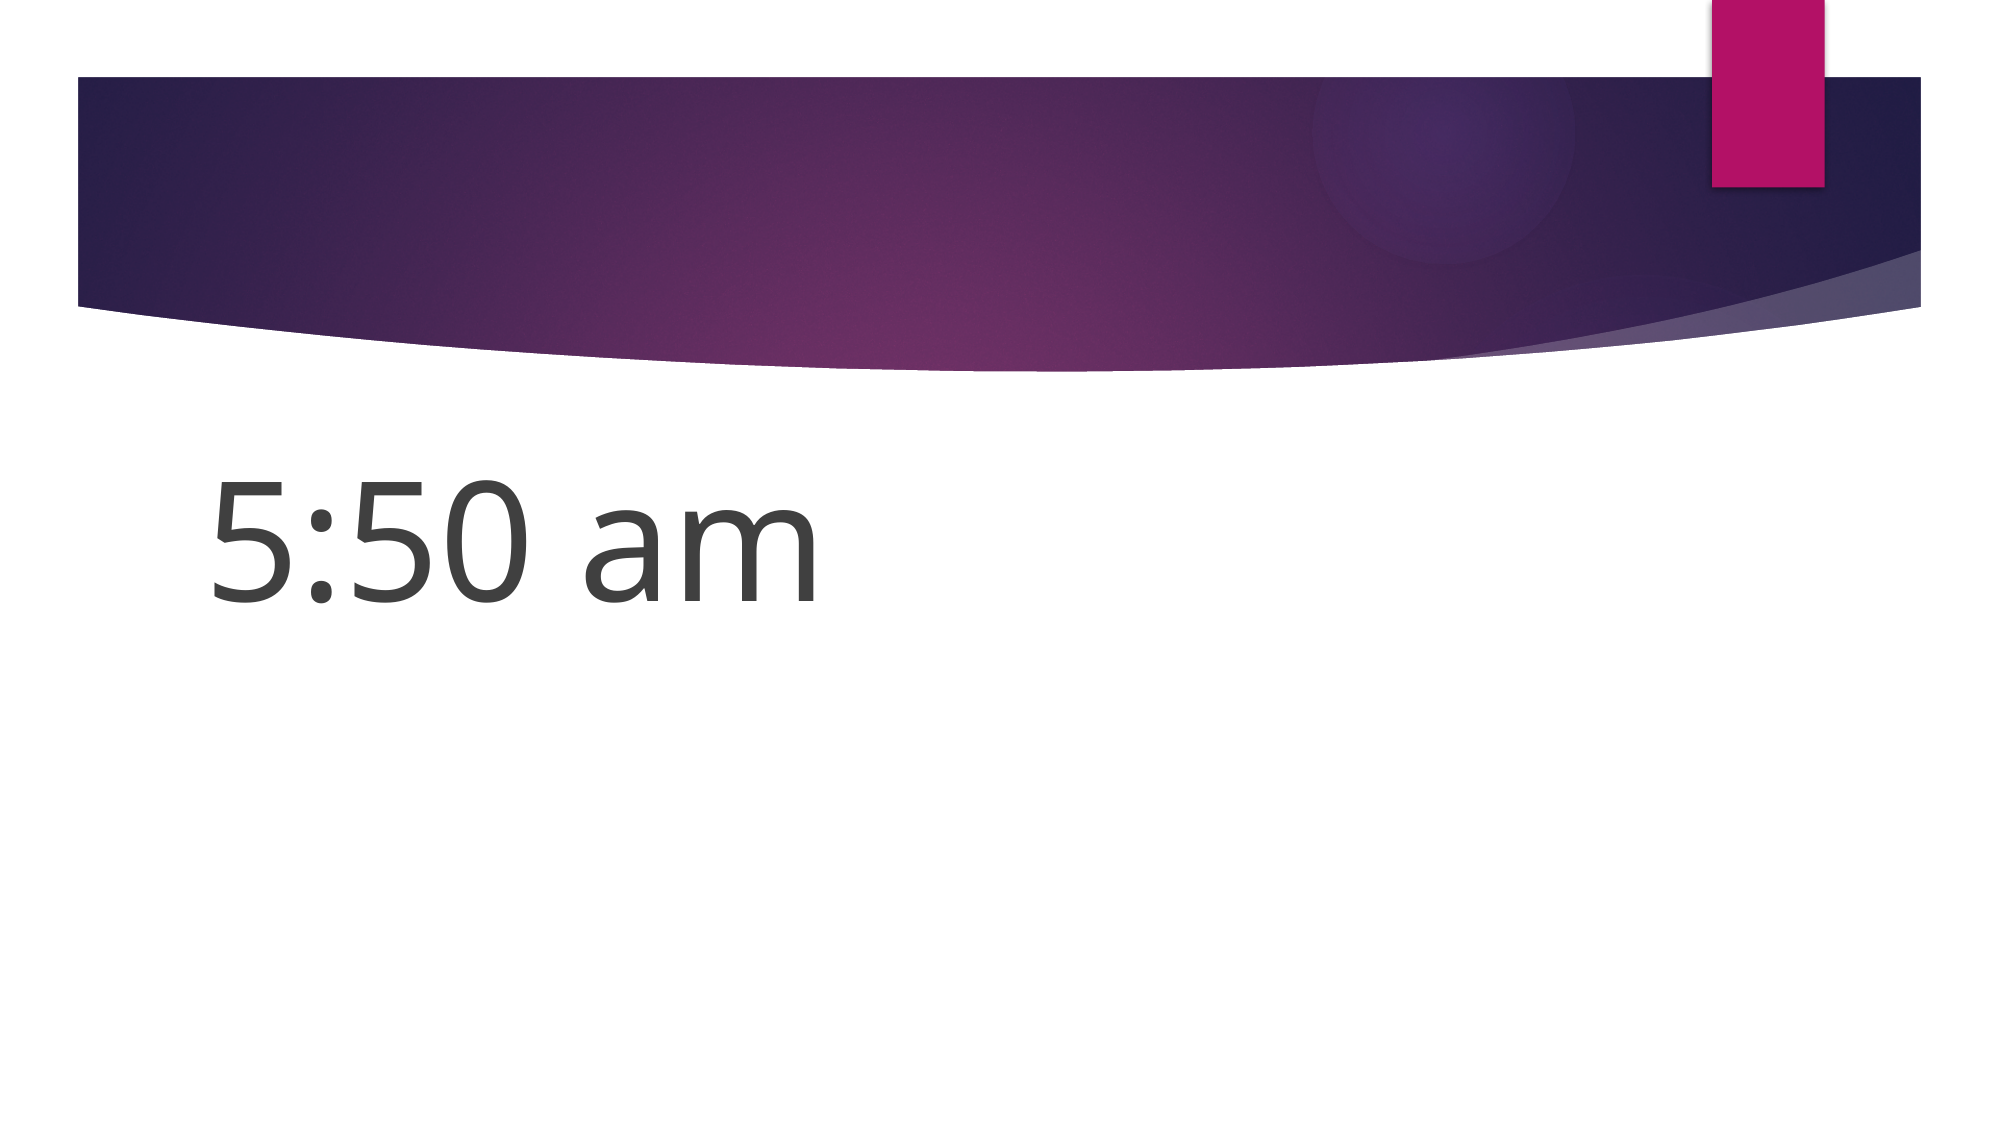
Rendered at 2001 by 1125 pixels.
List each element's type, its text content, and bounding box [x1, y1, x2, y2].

list 5:50 am [189, 427, 1638, 988]
